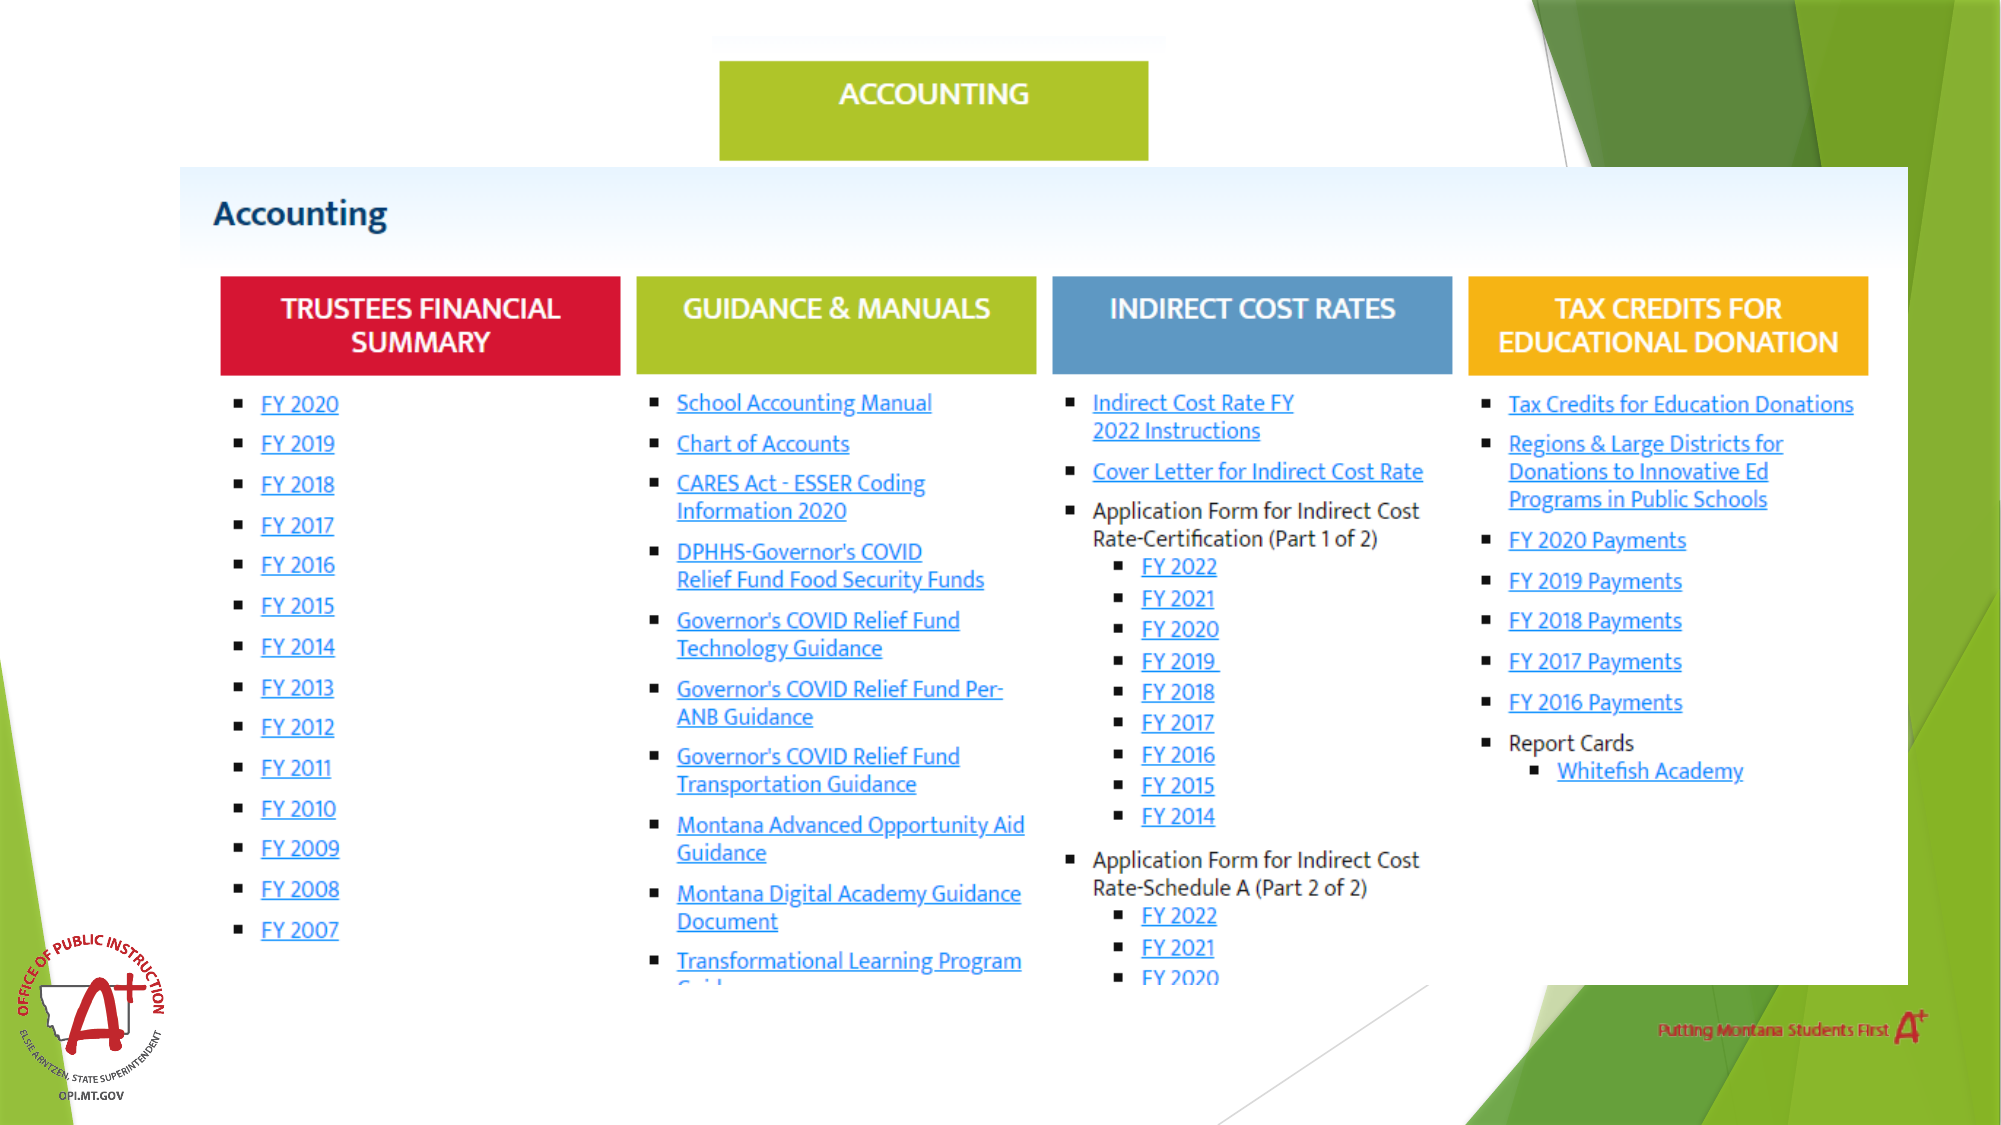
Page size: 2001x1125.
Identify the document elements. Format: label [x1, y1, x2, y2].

picture [1654, 999, 1938, 1054]
picture [179, 35, 1909, 985]
picture [0, 931, 176, 1107]
